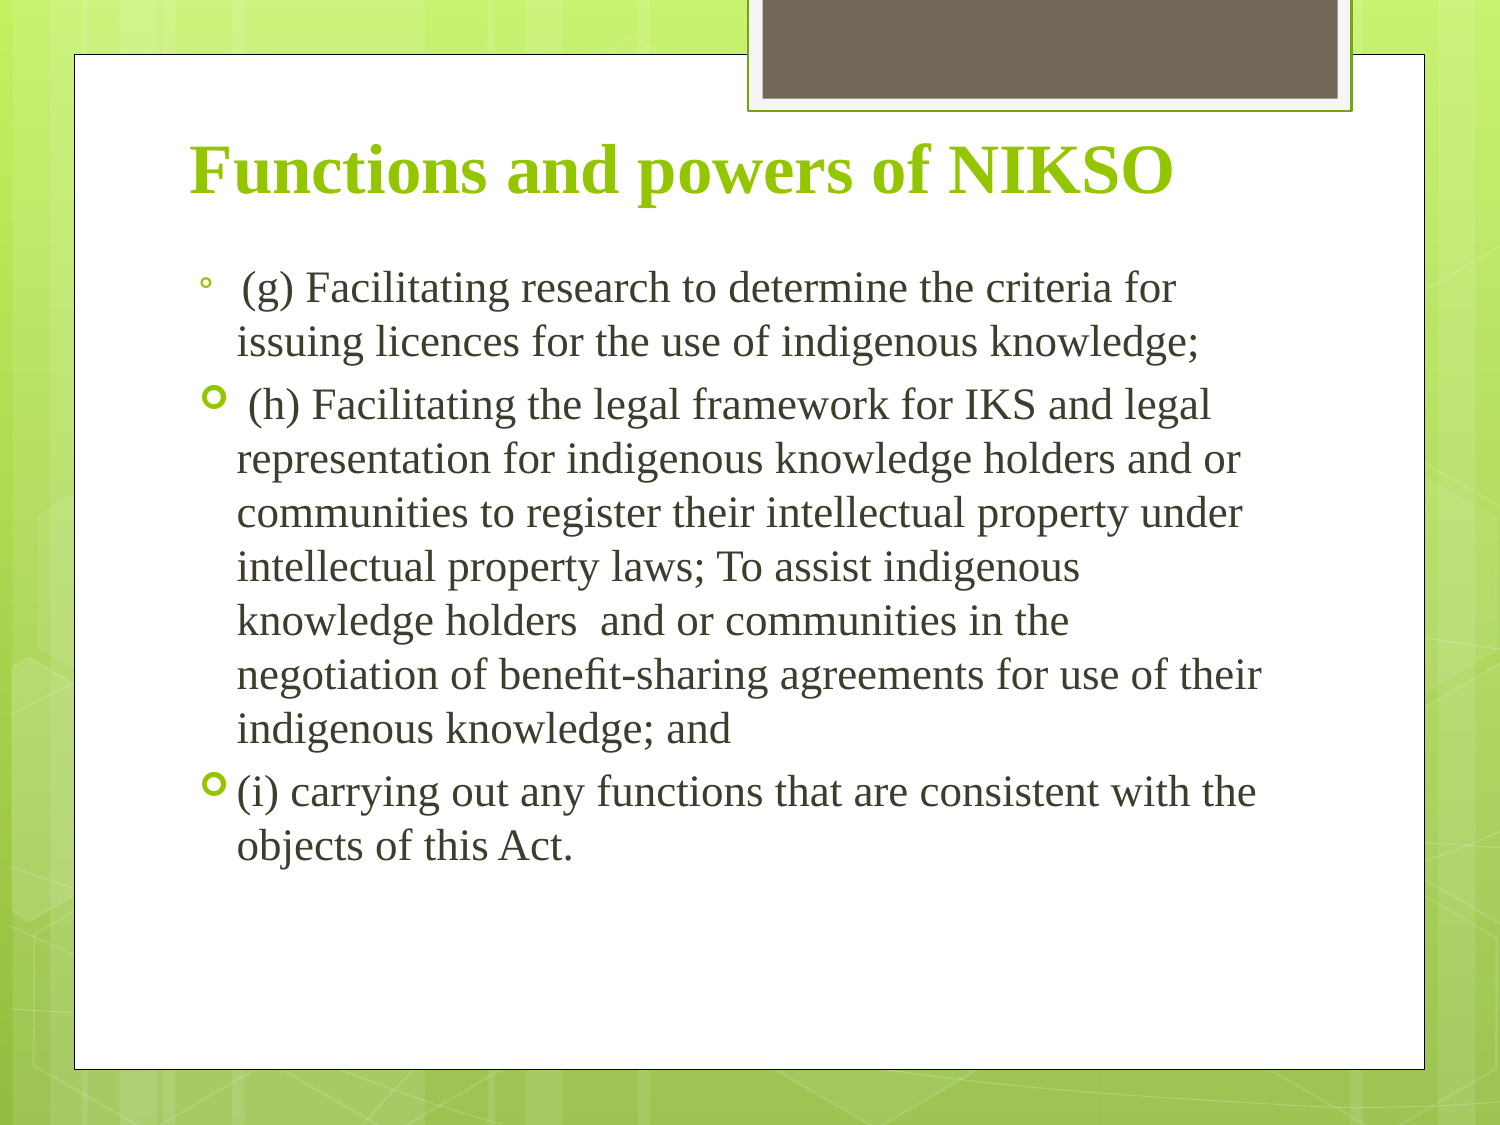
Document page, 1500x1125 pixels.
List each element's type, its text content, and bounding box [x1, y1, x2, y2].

list (g) Facilitating research to determine the criteria for issuing licences for the use of indigenous knowledge; (h) Facilitating the legal framework for IKS and legal representation for indigenous knowledge holders and or communities to register their intellectual property under intellectual property laws; To assist indigenous knowledge holders and or communities in the negotiation of beneﬁt-sharing agreements for use of their indigenous knowledge; and (i) carrying out any functions that are consistent with the objects of this Act. [174, 249, 1287, 976]
title Functions and powers of NIKSO [174, 112, 1328, 300]
